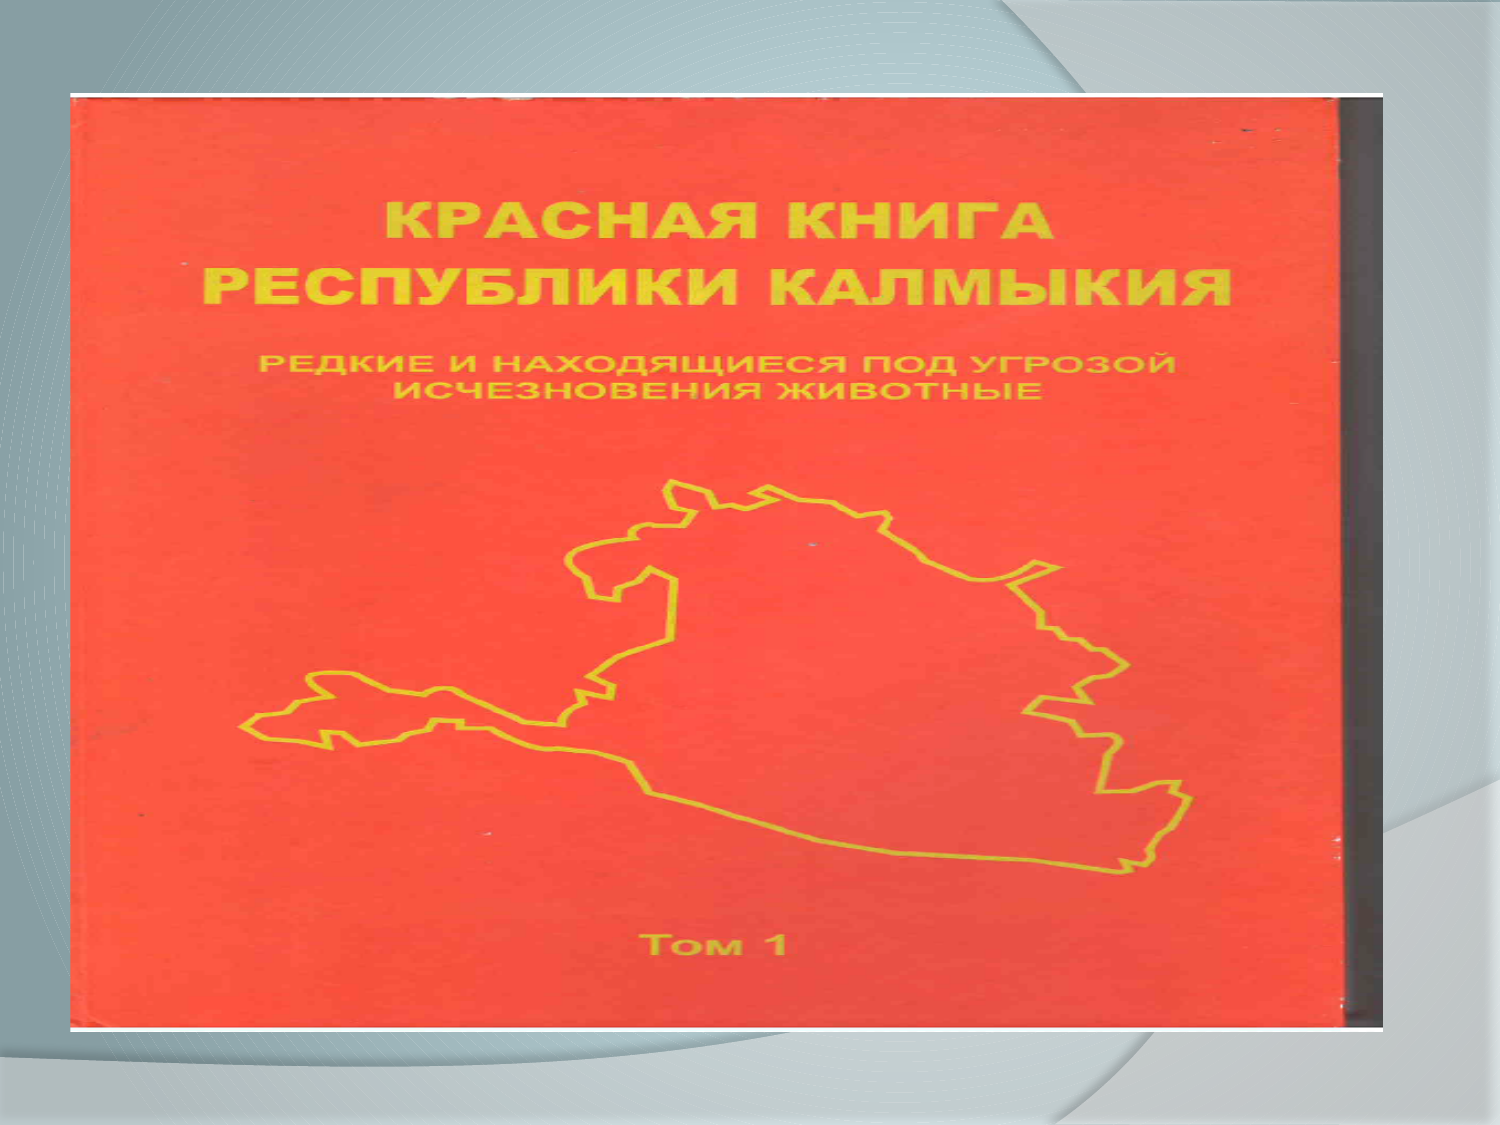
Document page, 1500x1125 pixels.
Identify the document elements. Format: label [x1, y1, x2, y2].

text_box [70, 93, 1384, 1032]
